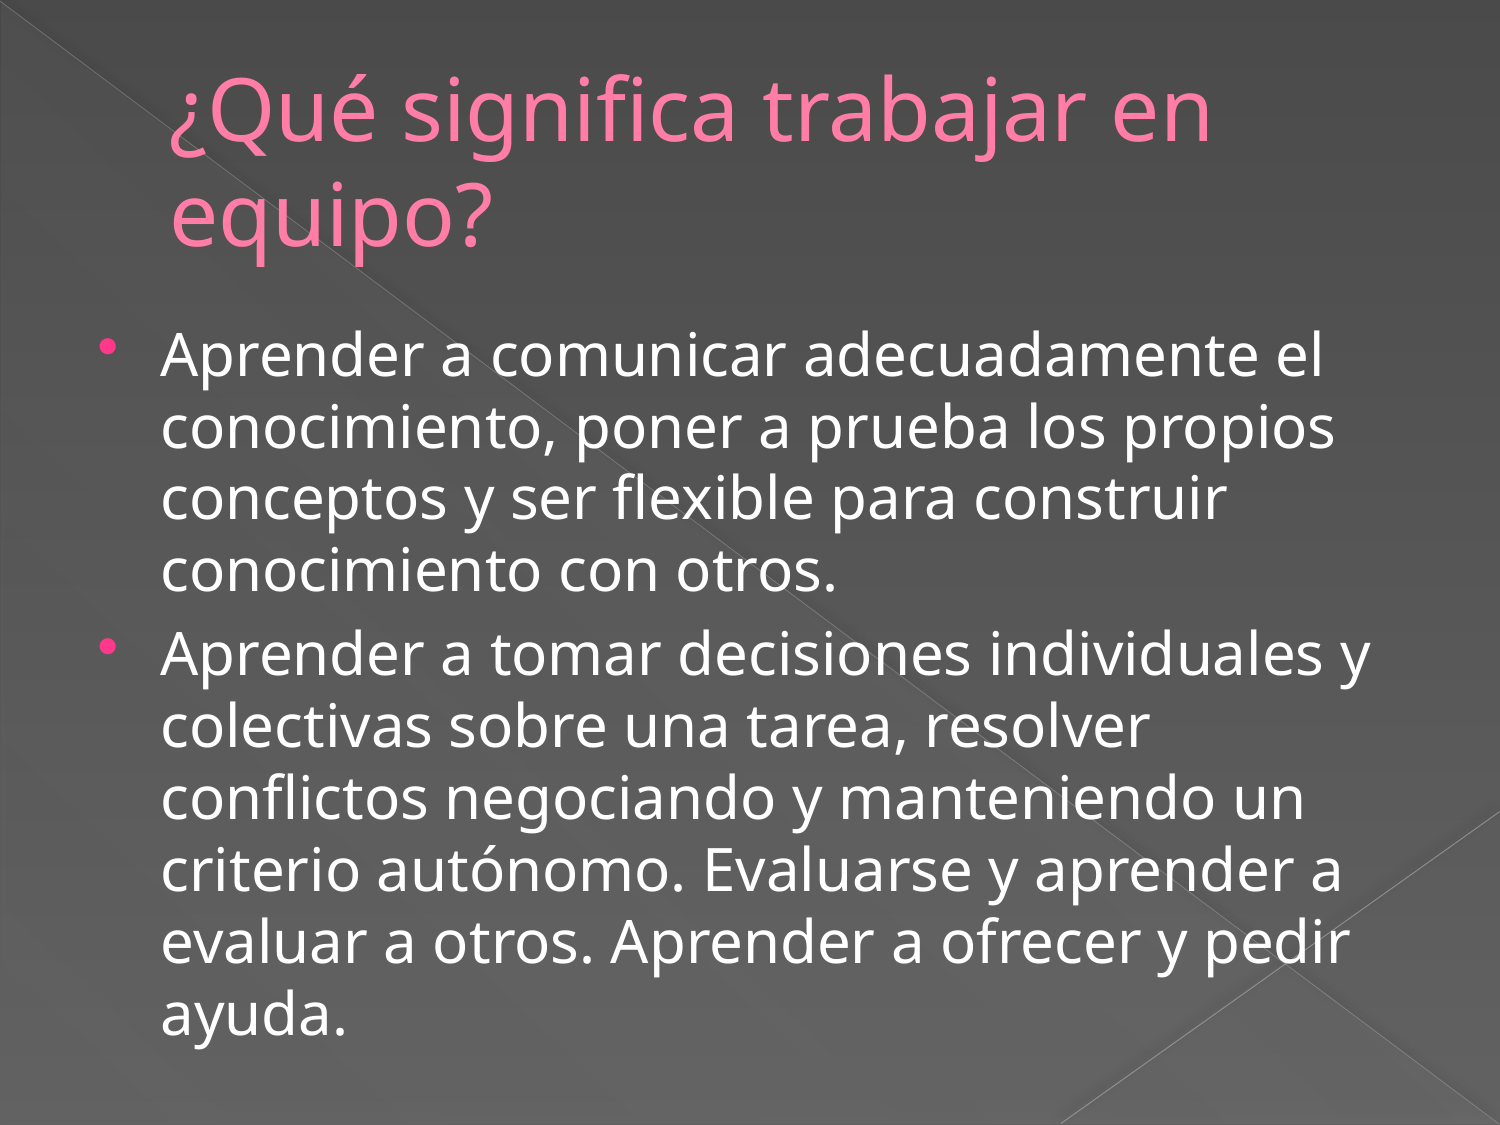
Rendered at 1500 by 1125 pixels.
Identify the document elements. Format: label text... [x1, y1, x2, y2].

list Aprender a comunicar adecuadamente el conocimiento, poner a prueba los propios conceptos y ser flexible para construir conocimiento con otros. Aprender a tomar decisiones individuales y colectivas sobre una tarea, resolver conflictos negociando y manteniendo un criterio autónomo. Evaluarse y aprender a evaluar a otros. Aprender a ofrecer y pedir ayuda. [75, 308, 1425, 1059]
title ¿Qué significa trabajar en equipo? [75, 43, 1425, 274]
